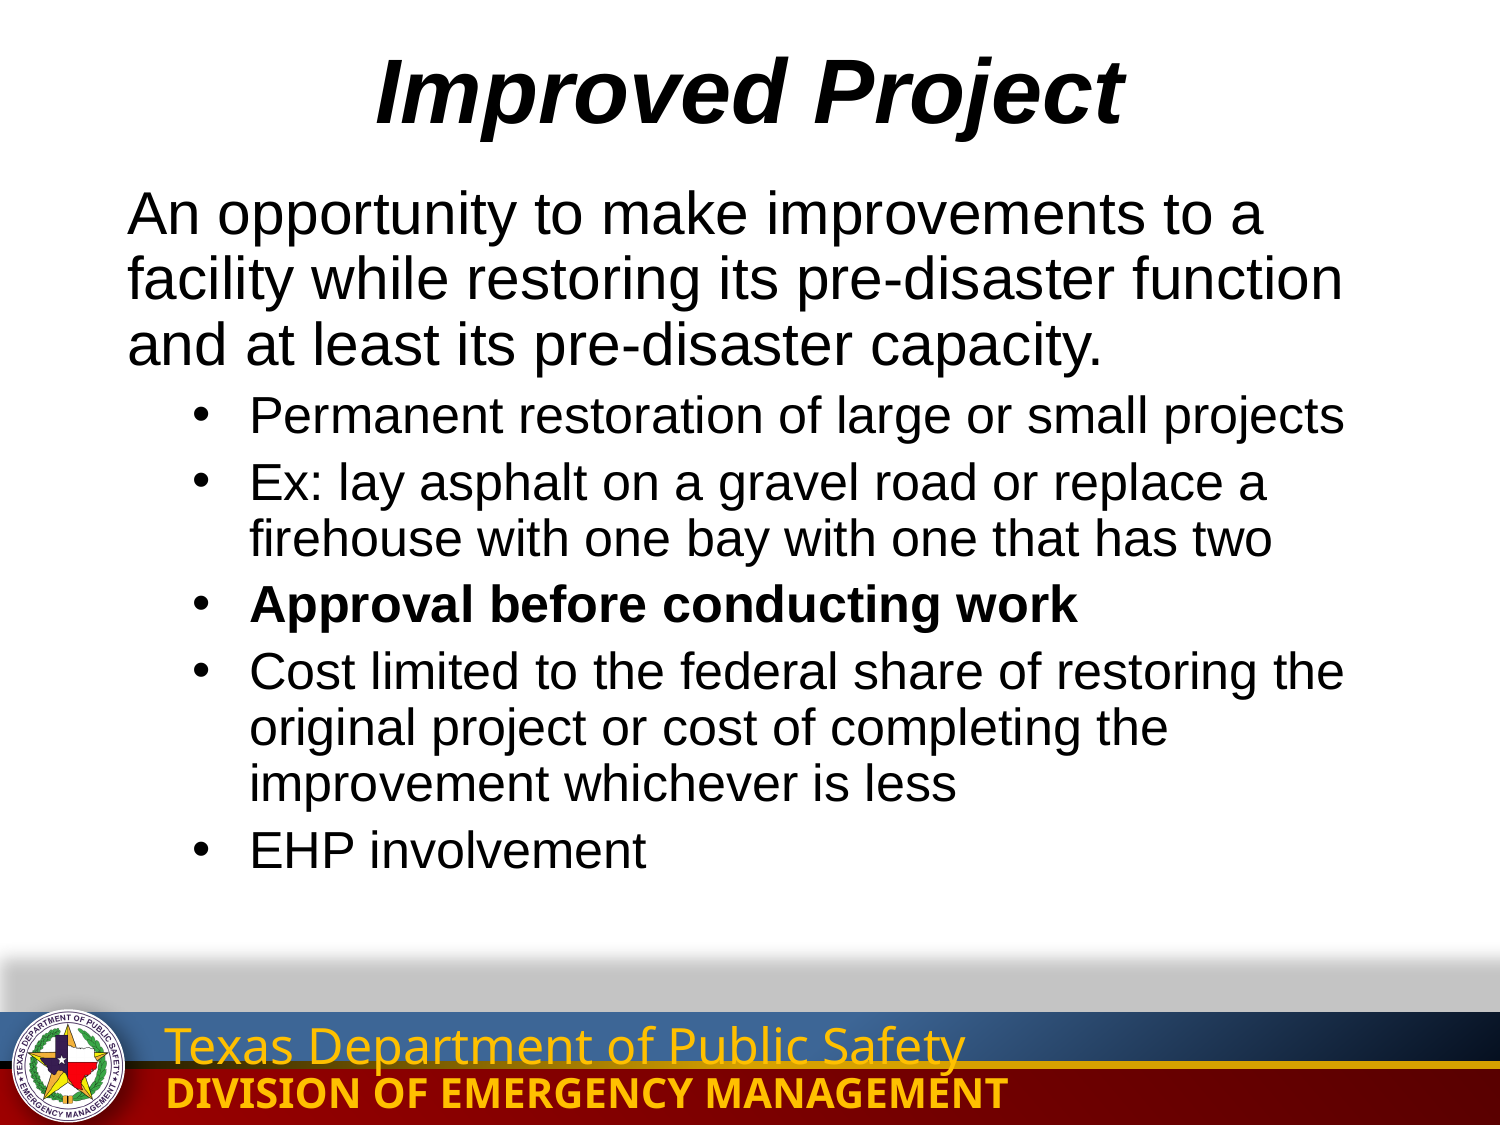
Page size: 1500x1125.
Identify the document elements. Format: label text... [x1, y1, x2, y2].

title Improved Project [112, 24, 1388, 174]
list An opportunity to make improvements to a facility while restoring its pre-disaster function and at least its pre-disaster capacity. Permanent restoration of large or small projects Ex: lay asphalt on a gravel road or replace a firehouse with one bay with one that has two Approval before conducting work Cost limited to the federal share of restoring the original project or cost of completing the improvement whichever is less EHP involvement [112, 174, 1388, 988]
picture [11, 1009, 125, 1123]
